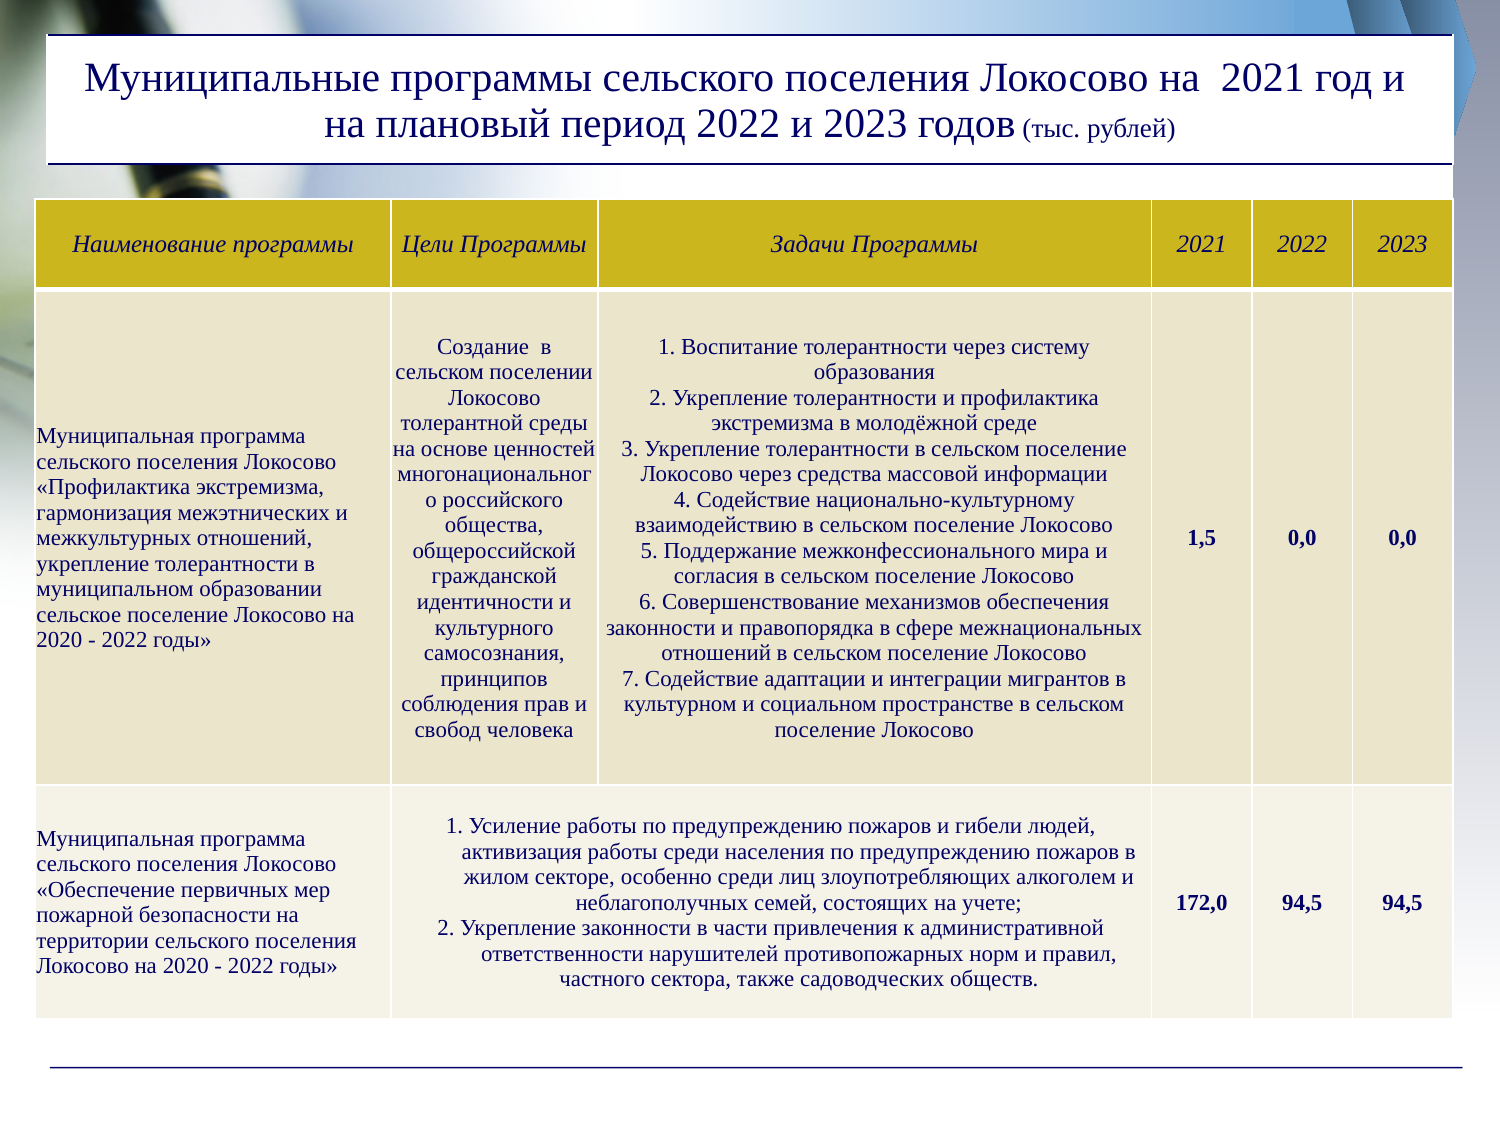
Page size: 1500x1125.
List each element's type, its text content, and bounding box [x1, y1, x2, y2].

table_header Муниципальные программы сельского поселения Локосово на 2021 год и на плановый период 2022 и 2023 годов (тыс. рублей) [48, 36, 1452, 163]
table_header 2023 [1353, 200, 1452, 287]
table_cell 1. Усиление работы по предупреждению пожаров и гибели людей, активизация работы среди населения по предупреждению пожаров в жилом секторе, особенно среди лиц злоупотребляющих алкоголем и неблагополучных семей, состоящих на учете; 2. Укрепление законности в части привлечения к административной ответственности нарушителей противопожарных норм и правил, частного сектора, также садоводческих обществ. [392, 786, 1151, 1018]
table_cell 172,0 [1152, 786, 1251, 1018]
table_cell 1,5 [1152, 292, 1251, 784]
table_cell 1. Воспитание толерантности через систему образования 2. Укрепление толерантности и профилактика экстремизма в молодёжной среде 3. Укрепление толерантности в сельском поселение Локосово через средства массовой информации 4. Содействие национально-культурному взаимодействию в сельском поселение Локосово 5. Поддержание межконфессионального мира и согласия в сельском поселение Локосово 6. Совершенствование механизмов обеспечения законности и правопорядка в сфере межнациональных отношений в сельском поселение Локосово 7. Содействие адаптации и интеграции мигрантов в культурном и социальном пространстве в сельском поселение Локосово [599, 292, 1151, 784]
table_cell Муниципальная программа сельского поселения Локосово «Обеспечение первичных мер пожарной безопасности на территории сельского поселения Локосово на 2020 - 2022 годы» [36, 786, 390, 1018]
table_header Цели Программы [392, 200, 597, 287]
table_cell Муниципальная программа сельского поселения Локосово «Профилактика экстремизма, гармонизация межэтнических и межкультурных отношений, укрепление толерантности в муниципальном образовании сельское поселение Локосово на 2020 - 2022 годы» [36, 292, 390, 784]
table_cell 94,5 [1353, 786, 1452, 1018]
table_header Задачи Программы [599, 200, 1151, 287]
table_header 2022 [1253, 200, 1352, 287]
table_header Наименование программы [36, 200, 390, 287]
picture [0, 0, 632, 623]
table_header 2021 [1152, 200, 1251, 287]
table_cell Создание в сельском поселении Локосово толерантной среды на основе ценностей многонационального российского общества, общероссийской гражданской идентичности и культурного самосознания, принципов соблюдения прав и свобод человека [392, 292, 597, 784]
table_cell 0,0 [1353, 292, 1452, 784]
table_cell 94,5 [1253, 786, 1352, 1018]
table_cell 0,0 [1253, 292, 1352, 784]
